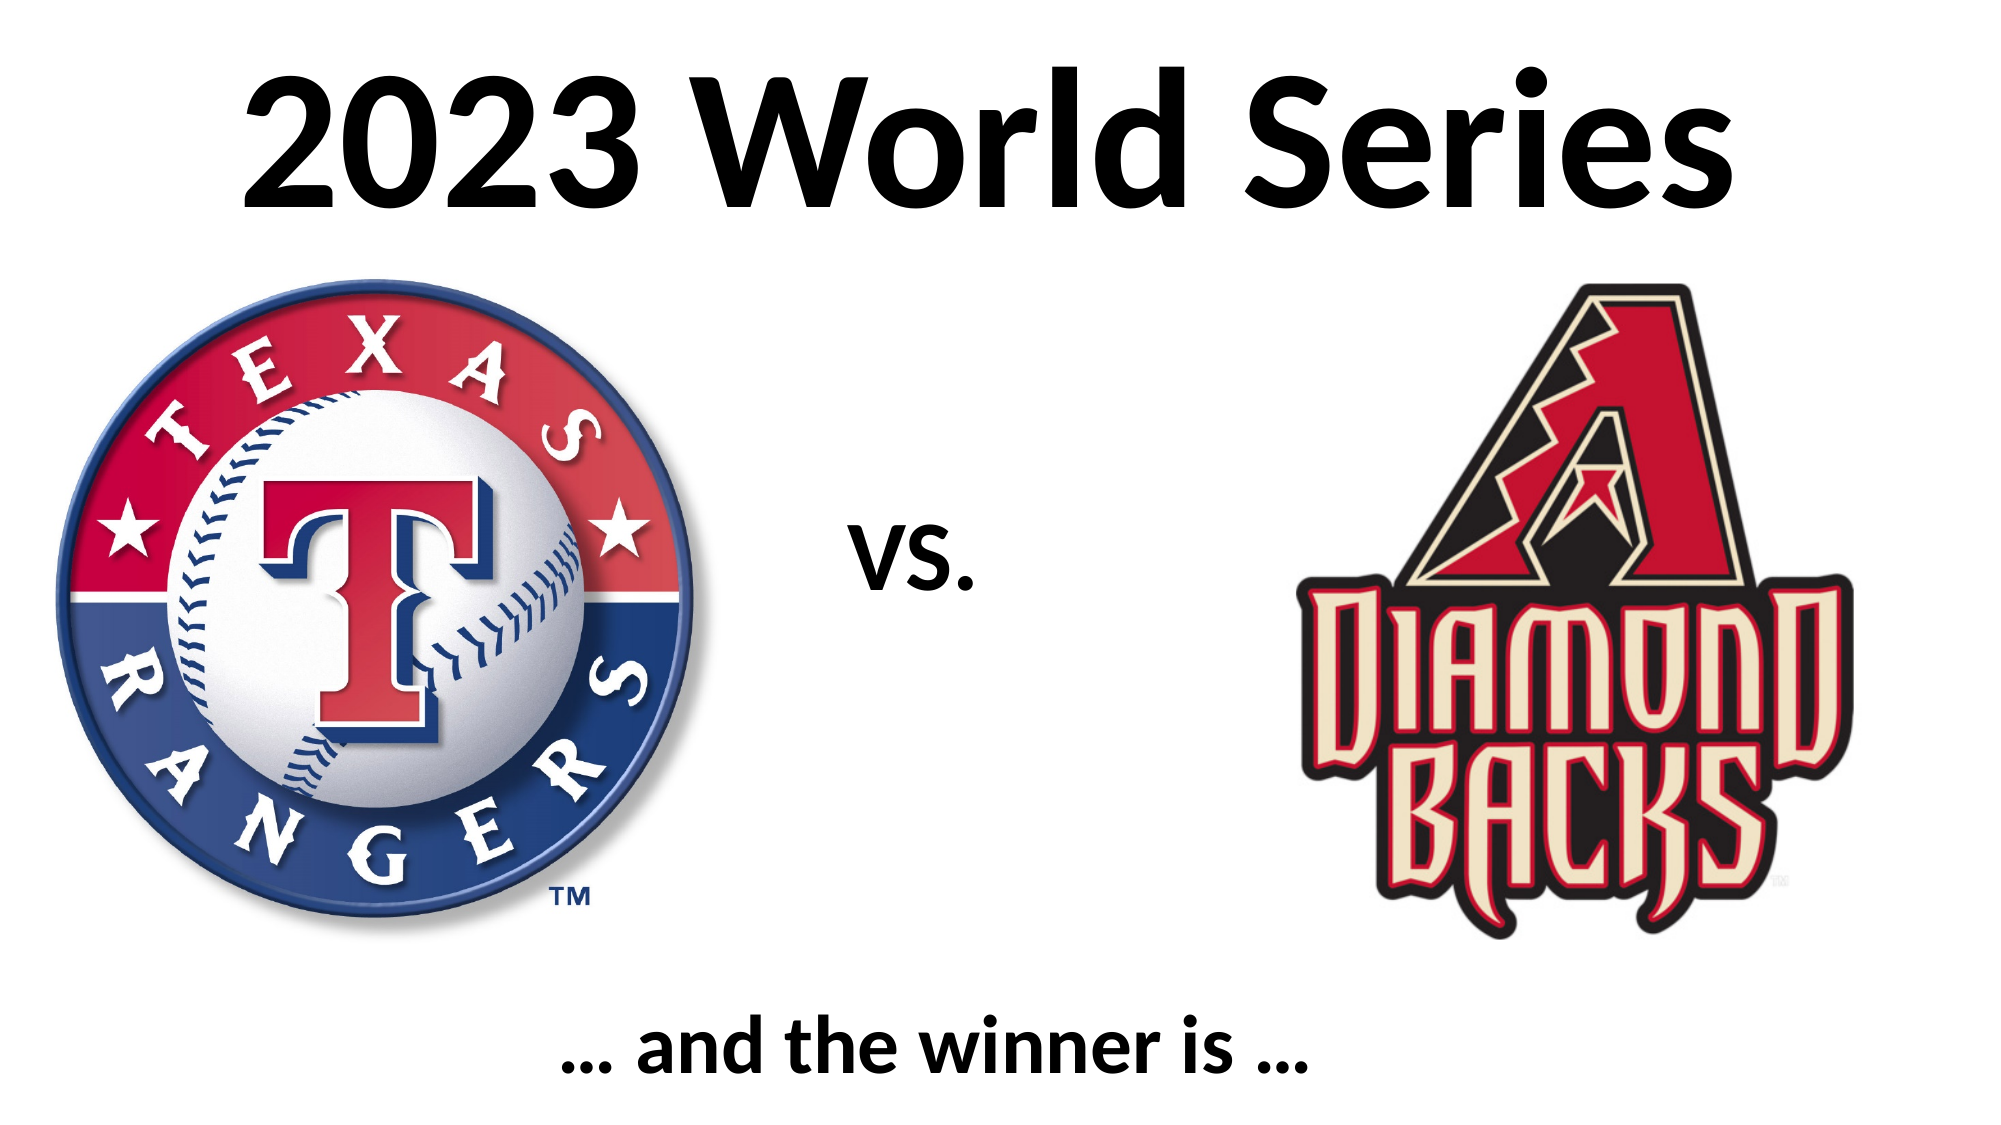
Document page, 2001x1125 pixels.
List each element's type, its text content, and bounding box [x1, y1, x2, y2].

text_box 2023 World Series [223, 0, 1754, 255]
picture [995, 244, 2000, 983]
text_box VS. [832, 483, 995, 619]
picture [32, 257, 736, 959]
text_box … and the winner is … [542, 982, 1328, 1098]
